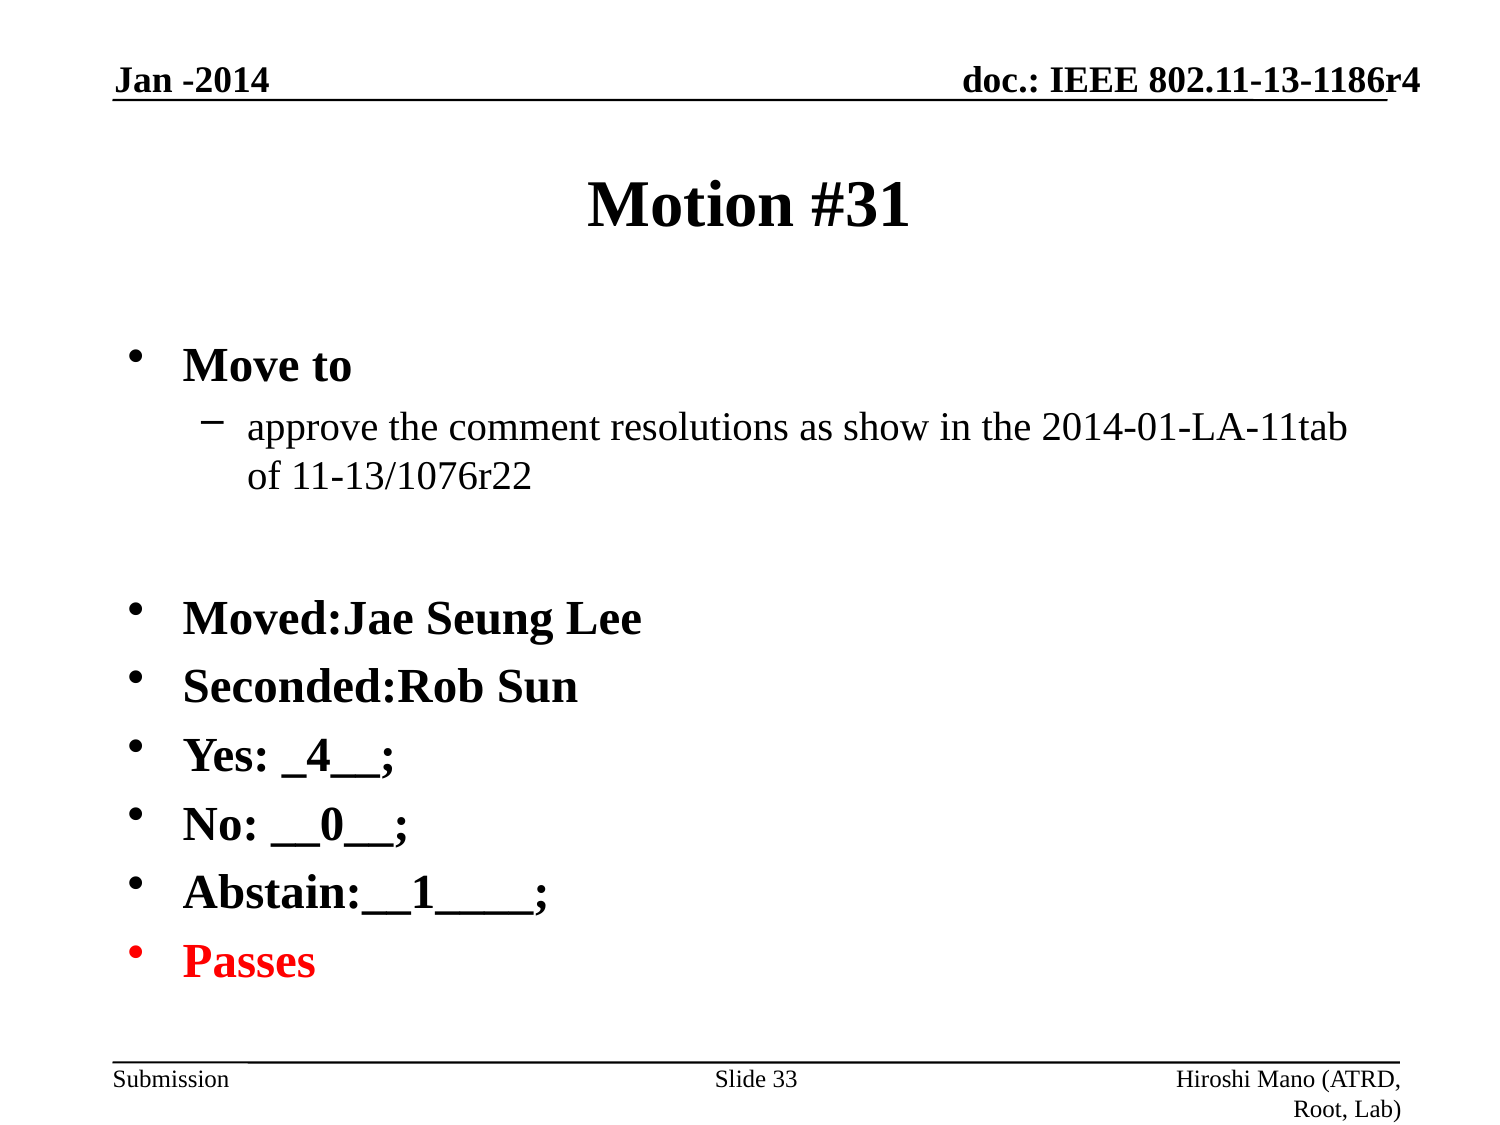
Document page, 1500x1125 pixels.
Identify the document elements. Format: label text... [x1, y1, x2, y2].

footer Hiroshi Mano (ATRD, Root, Lab) [1171, 1061, 1402, 1093]
title Motion #31 [112, 112, 1388, 288]
slide_number Jan -2014 [114, 54, 274, 101]
list Move to approve the comment resolutions as show in the 2014-01-LA-11tab of 11-13/1076r22 Moved:Jae Seung Lee Seconded:Rob Sun Yes: _4__; No: __0__; Abstain:__1____; Passes [112, 324, 1388, 1001]
slide_number Slide 33 [712, 1061, 800, 1093]
